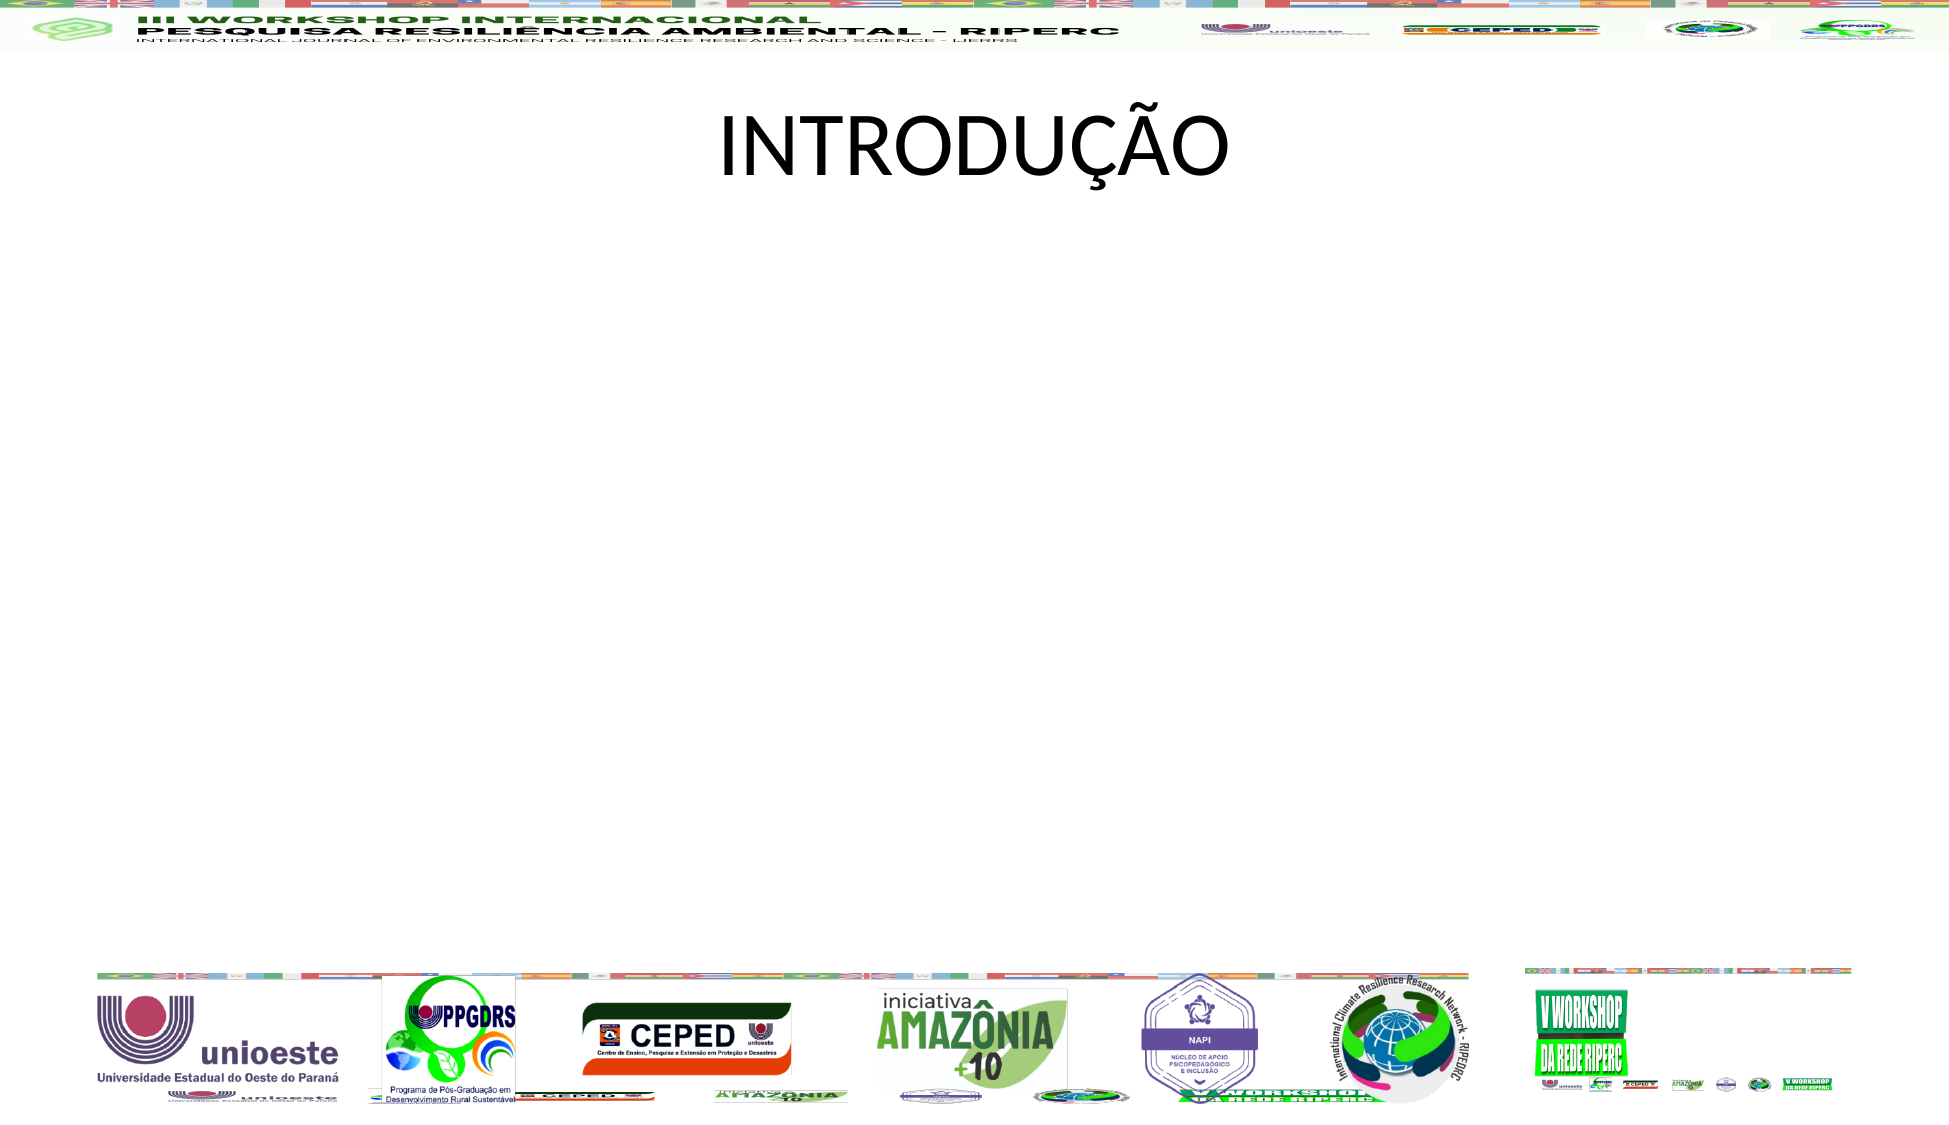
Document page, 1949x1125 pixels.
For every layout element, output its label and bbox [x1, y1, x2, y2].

text_box [0, 0, 1949, 1105]
